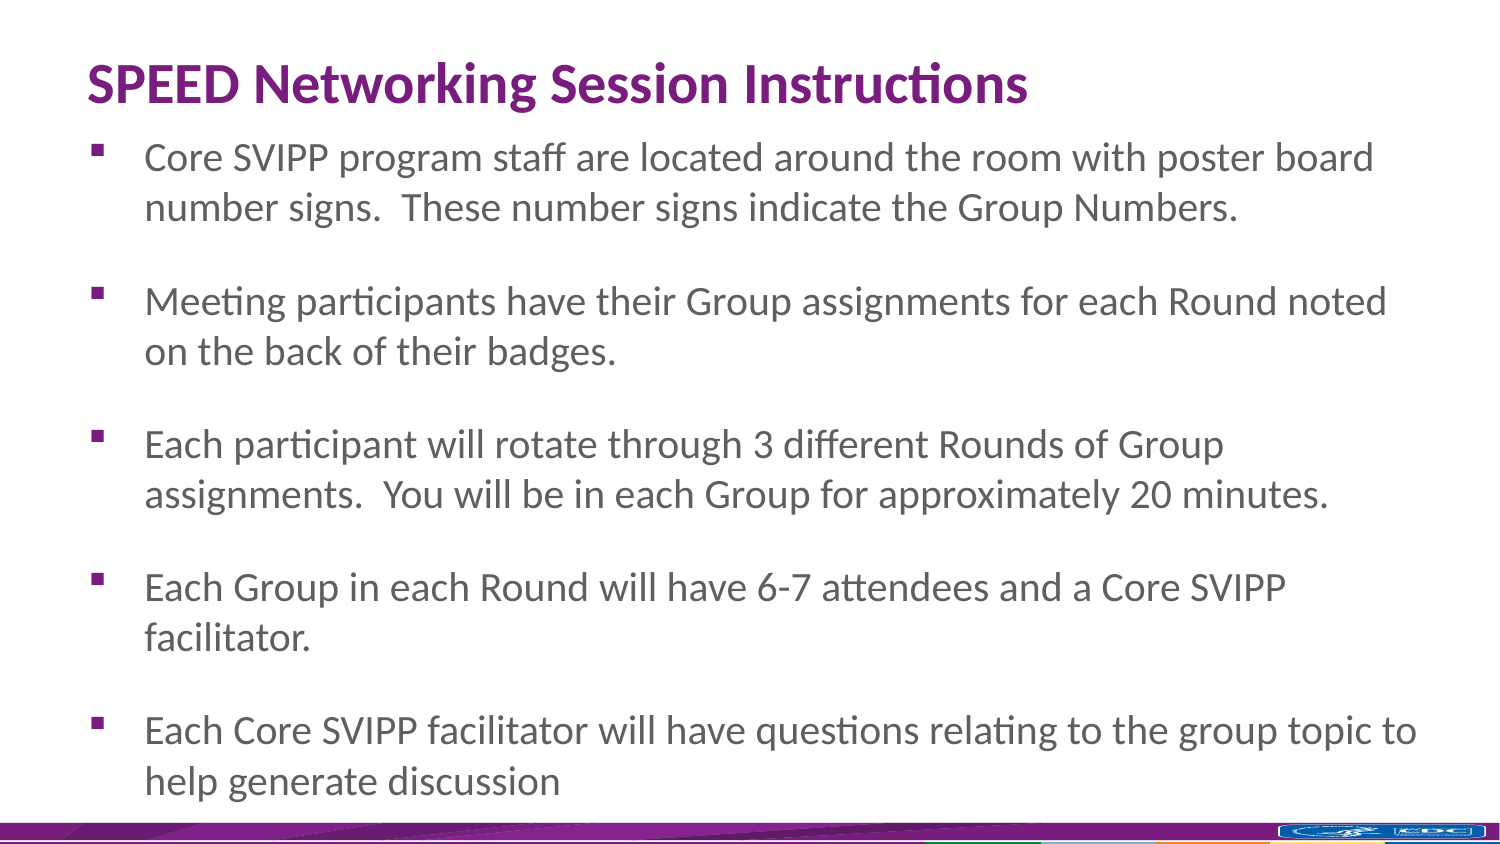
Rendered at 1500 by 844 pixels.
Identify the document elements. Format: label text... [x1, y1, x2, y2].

title SPEED Networking Session Instructions [73, 33, 1435, 122]
list Core SVIPP program staff are located around the room with poster board number signs. These number signs indicate the Group Numbers. Meeting participants have their Group assignments for each Round noted on the back of their badges. Each participant will rotate through 3 different Rounds of Group assignments. You will be in each Group for approximately 20 minutes. Each Group in each Round will have 6-7 attendees and a Core SVIPP facilitator. Each Core SVIPP facilitator will have questions relating to the group topic to help generate discussion [73, 122, 1435, 820]
